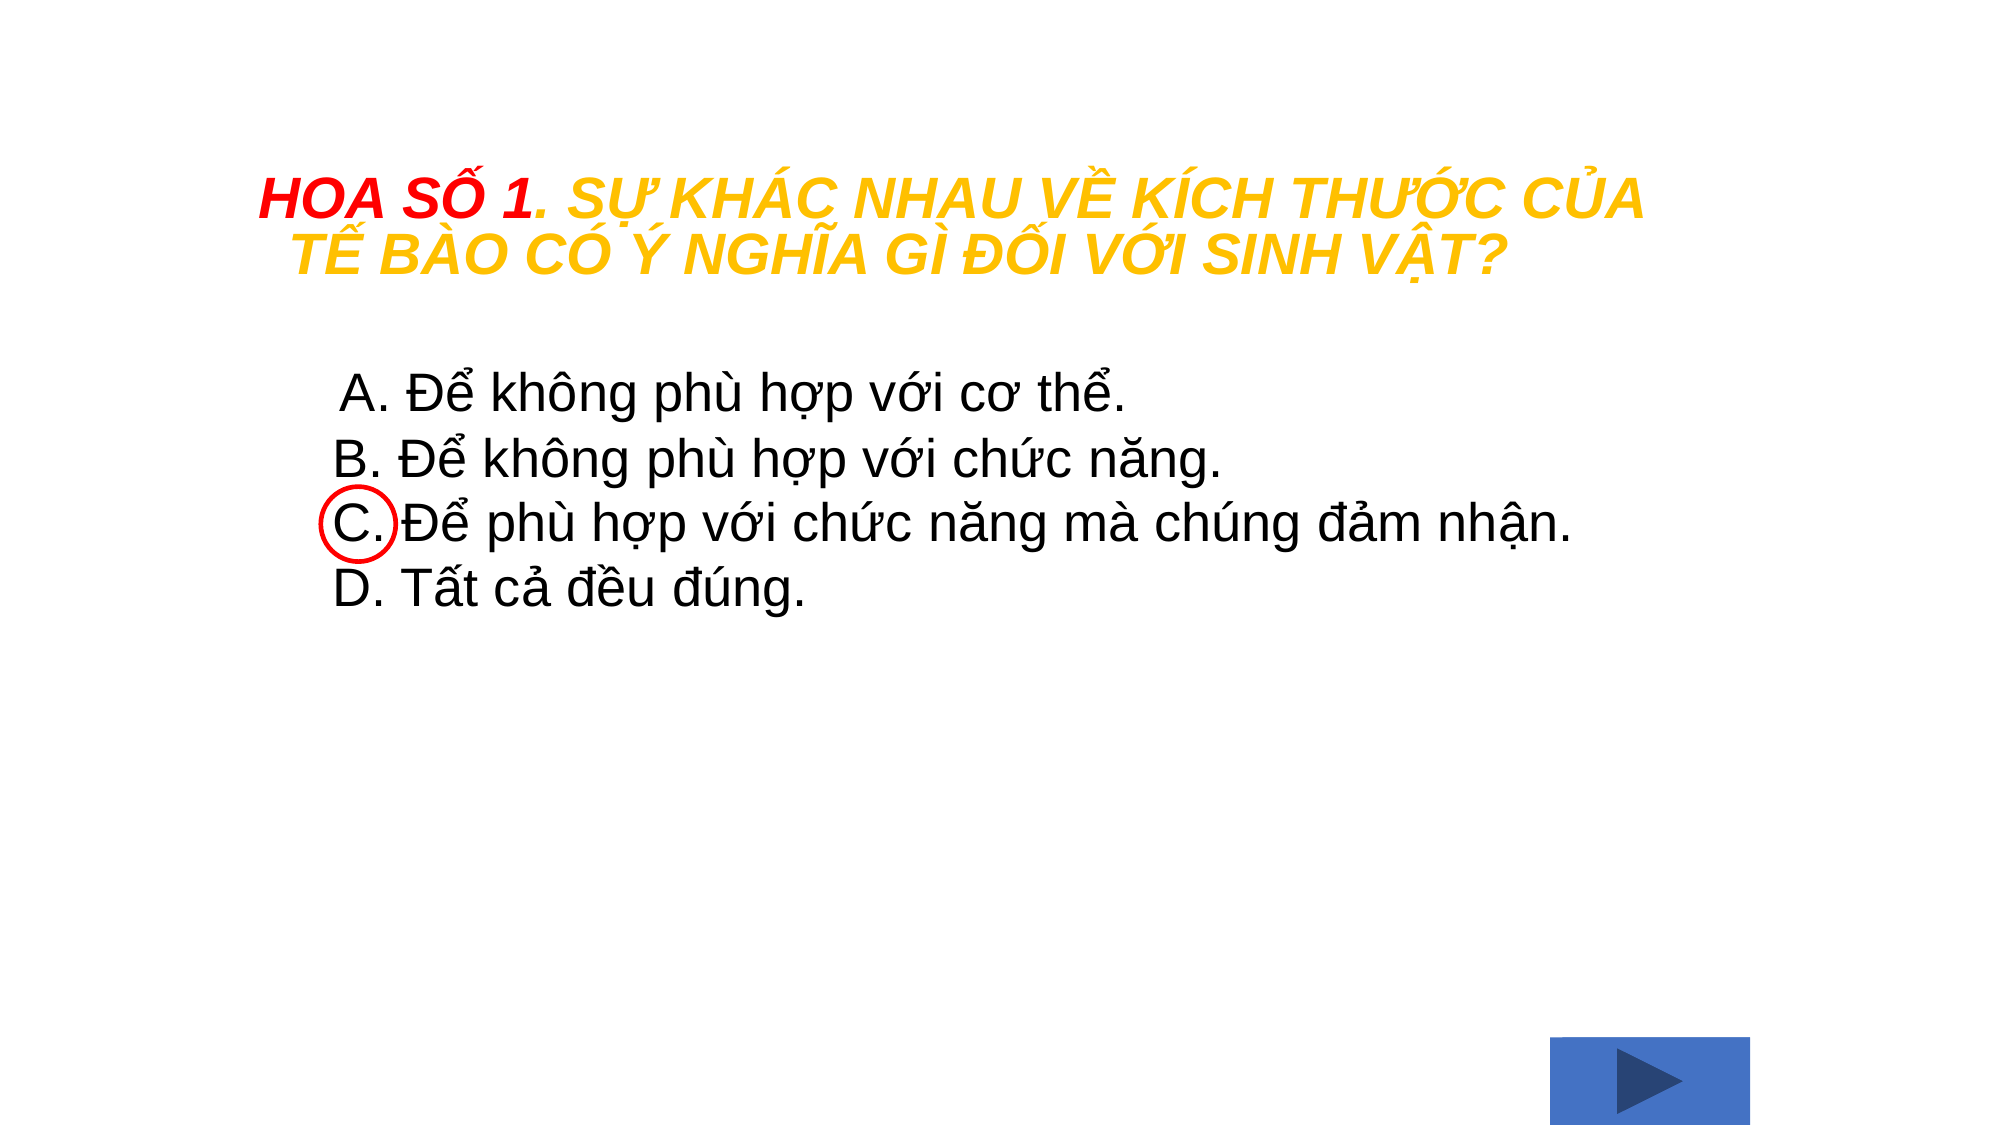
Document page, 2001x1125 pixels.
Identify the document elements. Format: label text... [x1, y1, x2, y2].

text_box Hoa số 1. sự khác nhau về kích thước của tế bào có ý nghĩa gì đối với sinh vật? A. Để không phù hợp với cơ thể. B. Để không phù hợp với chức năng. C. Để phù hợp với chức năng mà chúng đảm nhận. D. Tất cả đều đúng. [214, 166, 1750, 1125]
text_box [1550, 1037, 1751, 1125]
text_box [320, 486, 396, 562]
